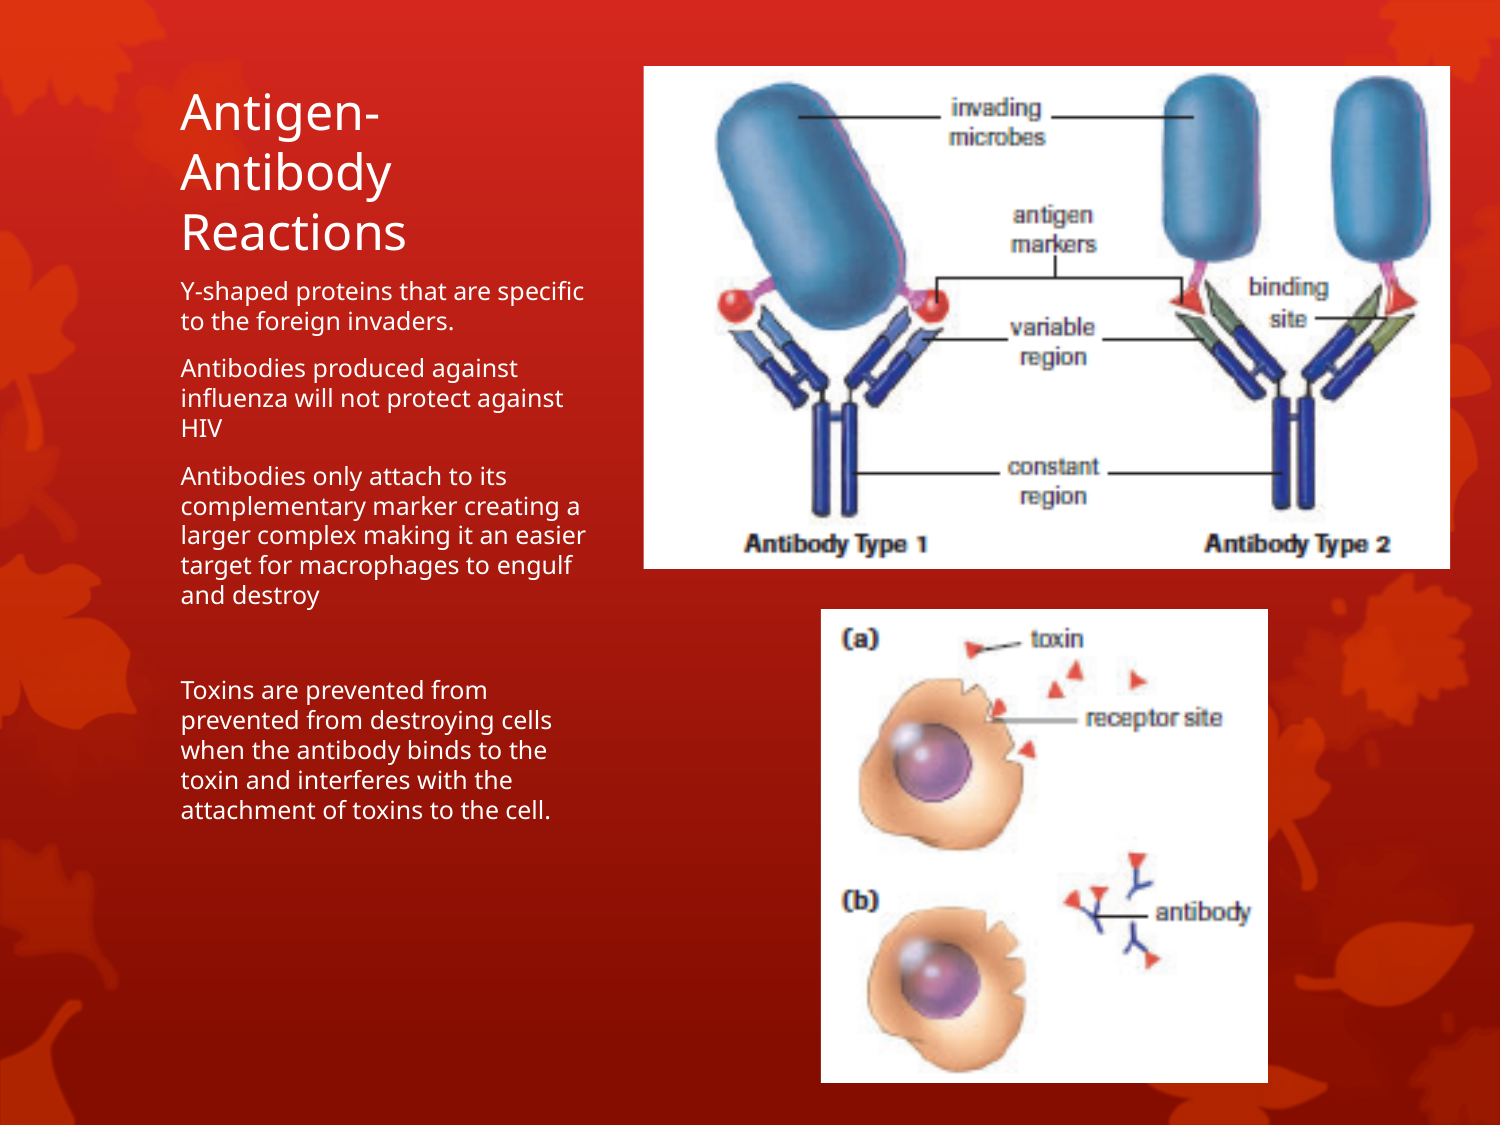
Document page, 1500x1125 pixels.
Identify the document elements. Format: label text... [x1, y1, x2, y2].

picture [820, 609, 1269, 1083]
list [643, 65, 1451, 570]
list Y-shaped proteins that are specific to the foreign invaders. Antibodies produced against influenza will not protect against HIV Antibodies only attach to its complementary marker creating a larger complex making it an easier target for macrophages to engulf and destroy Toxins are prevented from prevented from destroying cells when the antibody binds to the toxin and interferes with the attachment of toxins to the cell. [165, 267, 603, 962]
title Antigen-Antibody Reactions [165, 73, 603, 267]
